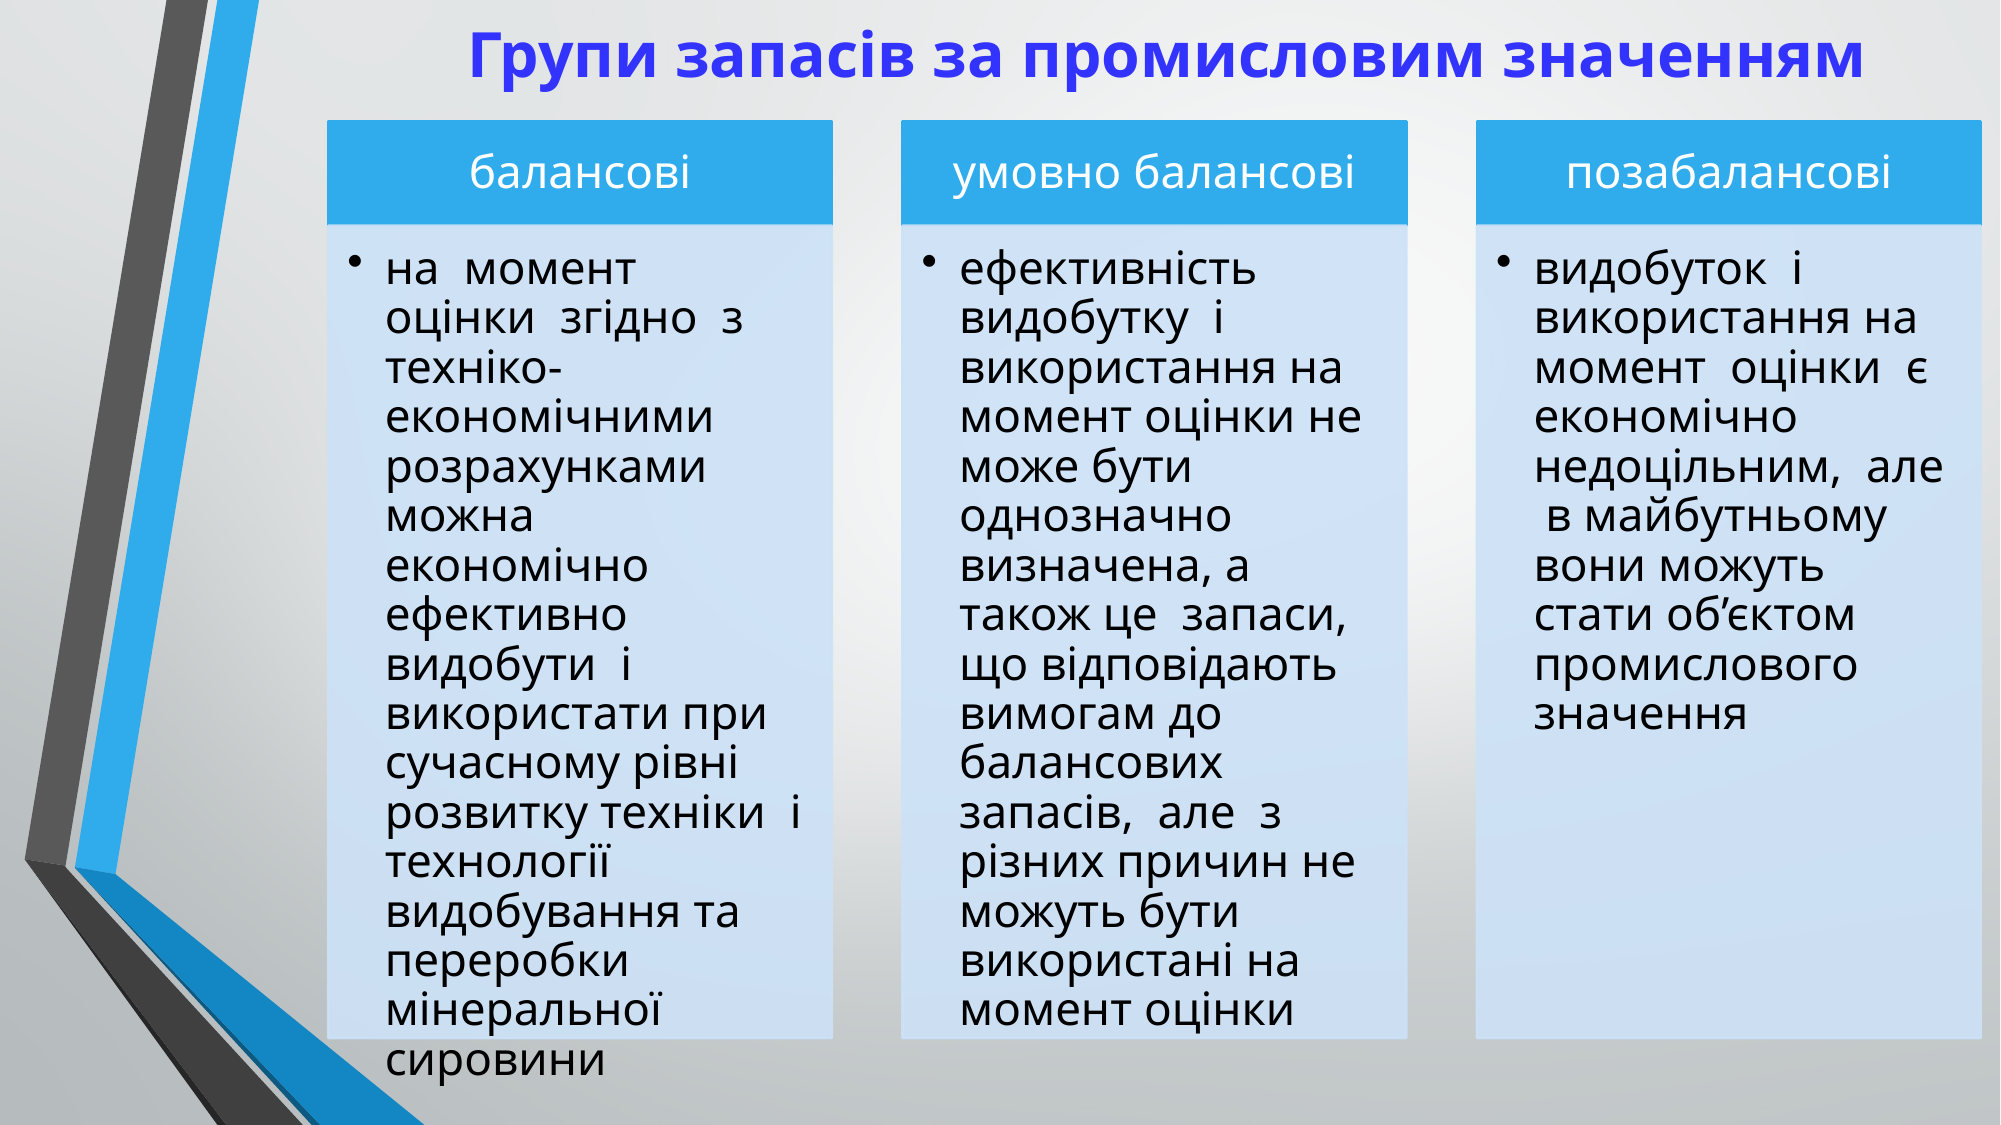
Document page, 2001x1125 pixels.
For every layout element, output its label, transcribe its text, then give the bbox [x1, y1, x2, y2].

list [327, 93, 1982, 1066]
title Групи запасів за промисловим значенням [448, 0, 1887, 93]
